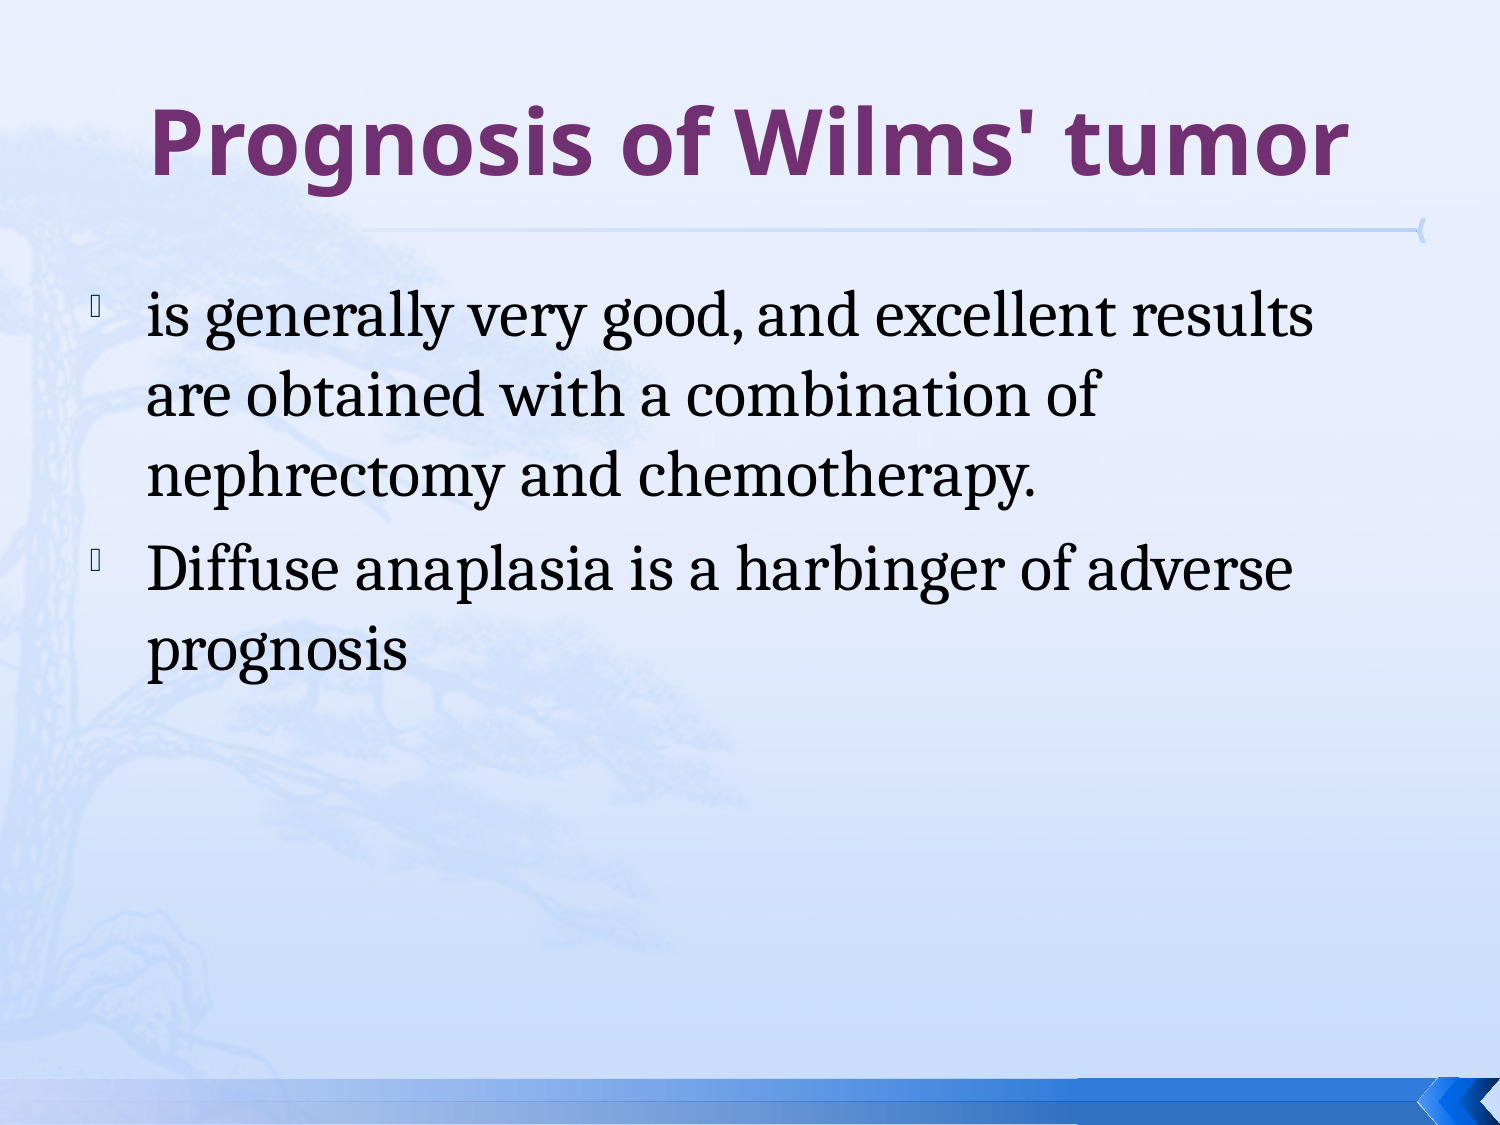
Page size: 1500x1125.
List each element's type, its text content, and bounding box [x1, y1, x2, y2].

list is generally very good, and excellent results are obtained with a combination of nephrectomy and chemotherapy. Diffuse anaplasia is a harbinger of adverse prognosis [75, 262, 1425, 1005]
title Prognosis of Wilms' tumor [75, 45, 1425, 233]
